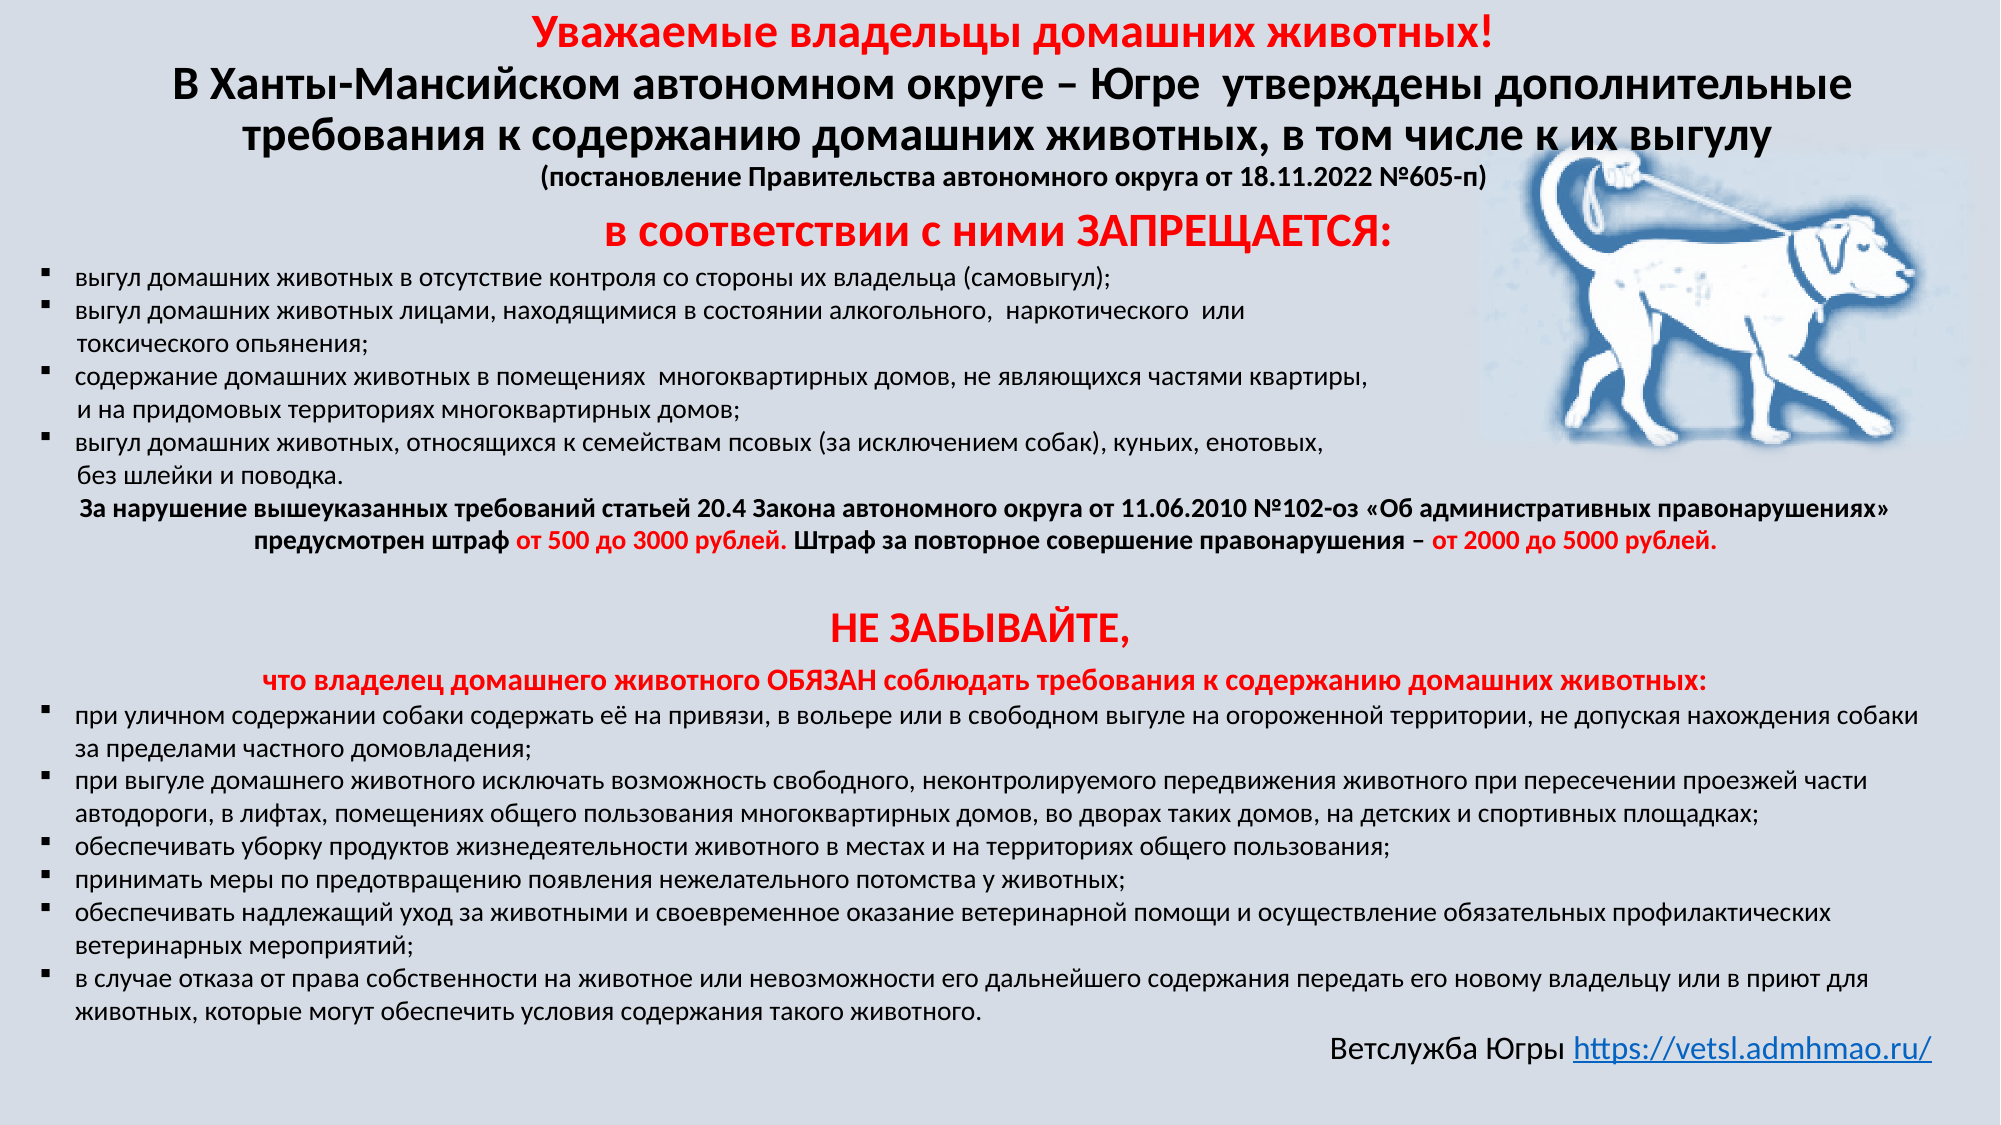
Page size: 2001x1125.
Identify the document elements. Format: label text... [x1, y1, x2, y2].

text_box в соответствии с ними ЗАПРЕЩАЕТСЯ: [474, 190, 1457, 263]
list выгул домашних животных в отсутствие контроля со стороны их владельца (самовыгул); выгул домашних животных лицами, находящимися в состоянии алкогольного, наркотического или токсического опьянения; содержание домашних животных в помещениях многоквартирных домов, не являющихся частями квартиры, и на придомовых территориях многоквартирных домов; выгул домашних животных, относящихся к семействам псовых (за исключением собак), куньих, енотовых, без шлейки и поводка. За нарушение вышеуказанных требований статьей 20.4 Закона автономного округа от 11.06.2010 №102-оз «Об административных правонарушениях» предусмотрен штраф от 500 до 3000 рублей. Штраф за повторное совершение правонарушения – от 2000 до 5000 рублей. НЕ ЗАБЫВАЙТЕ, что владелец домашнего животного ОБЯЗАН соблюдать требования к содержанию домашних животных: при уличном содержании собаки содержать её на привязи, в вольере или в свободном выгуле на огороженной территории, не допуская нахождения собаки за пределами частного домовладения; при выгуле домашнего животного исключать возможность свободного, неконтролируемого передвижения животного при пересечении проезжей части автодороги, в лифтах, помещениях общего пользования многоквартирных домов, во дворах таких домов, на детских и спортивных площадках; обеспечивать уборку продуктов жизнедеятельности животного в местах и на территориях общего пользования; принимать меры по предотвращению появления нежелательного потомства у животных; обеспечивать надлежащий уход за животными и своевременное оказание ветеринарной помощи и осуществление обязательных профилактических ветеринарных мероприятий; в случае отказа от права собственности на животное или невозможности его дальнейшего содержания передать его новому владельцу или в приют для животных, которые могут обеспечить условия содержания такого животного. Ветслужба Югры https://vetsl.admhmao.ru/ [24, 251, 1948, 1082]
picture [1457, 131, 1988, 462]
title Уважаемые владельцы домашних животных! В Ханты-Мансийском автономном округе – Югре утверждены дополнительные требования к содержанию домашних животных, в том числе к их выгулу (постановление Правительства автономного округа от 18.11.2022 №605-п) [42, 10, 1986, 189]
